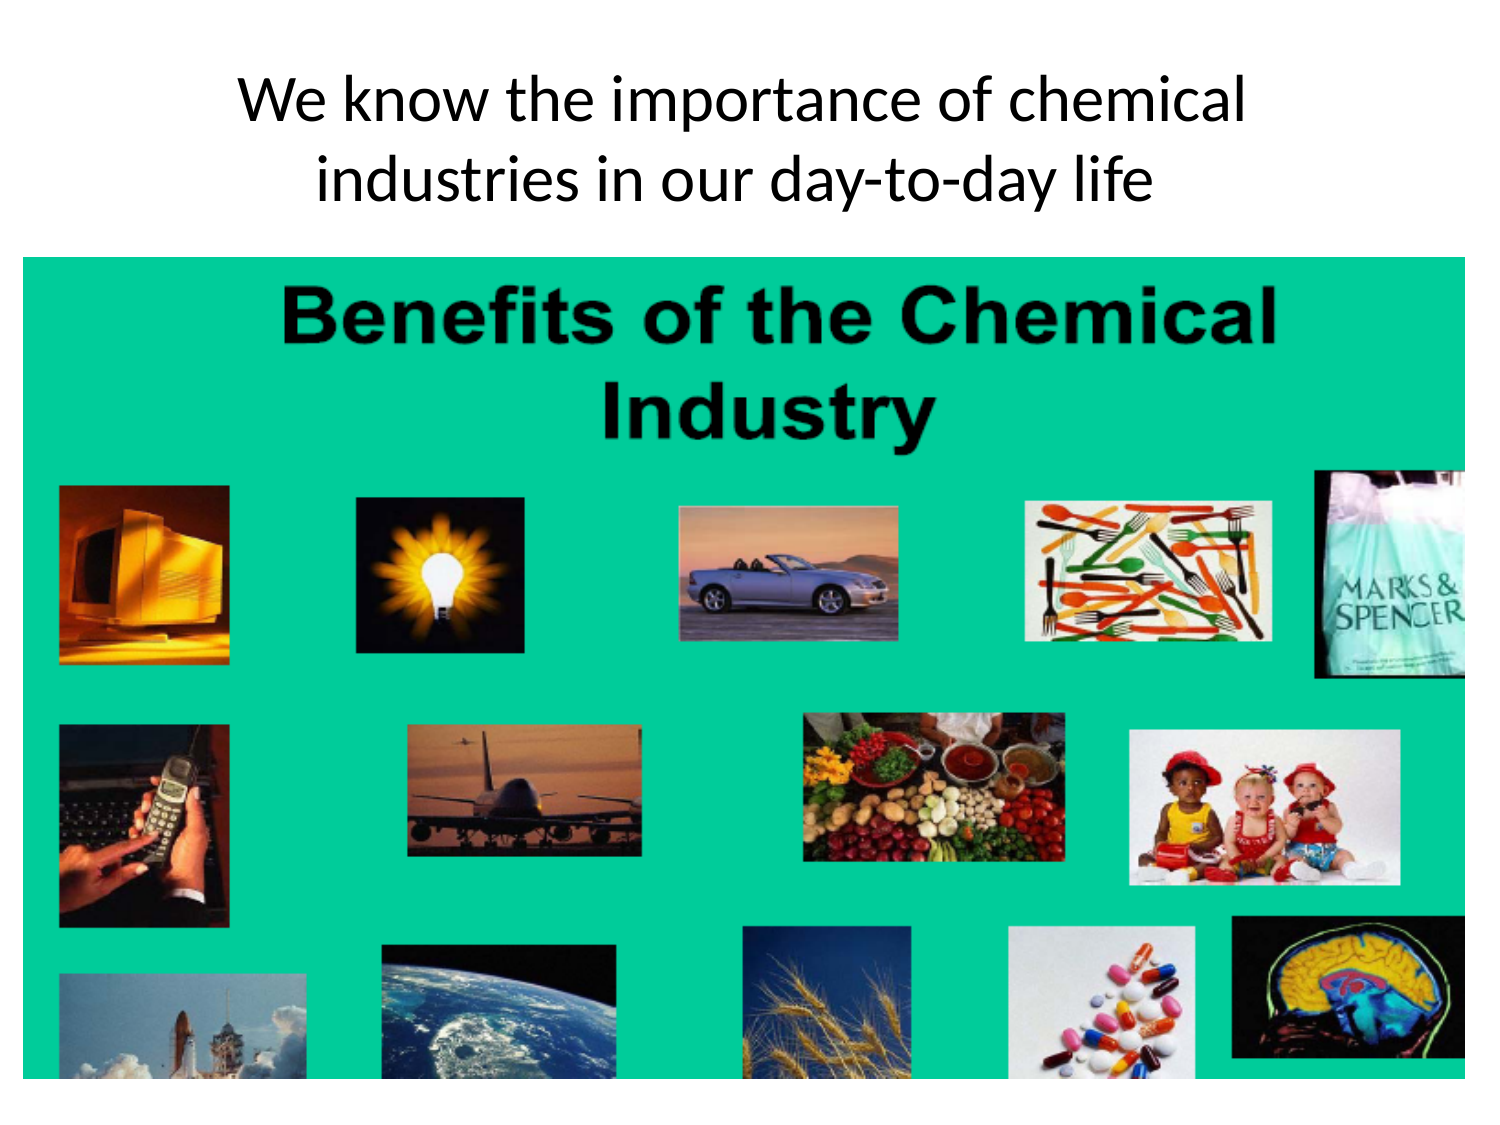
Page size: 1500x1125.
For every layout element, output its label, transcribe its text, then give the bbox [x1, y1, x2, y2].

title We know the importance of chemical industries in our day-to-day life [105, 0, 1381, 256]
picture [23, 257, 1466, 1079]
